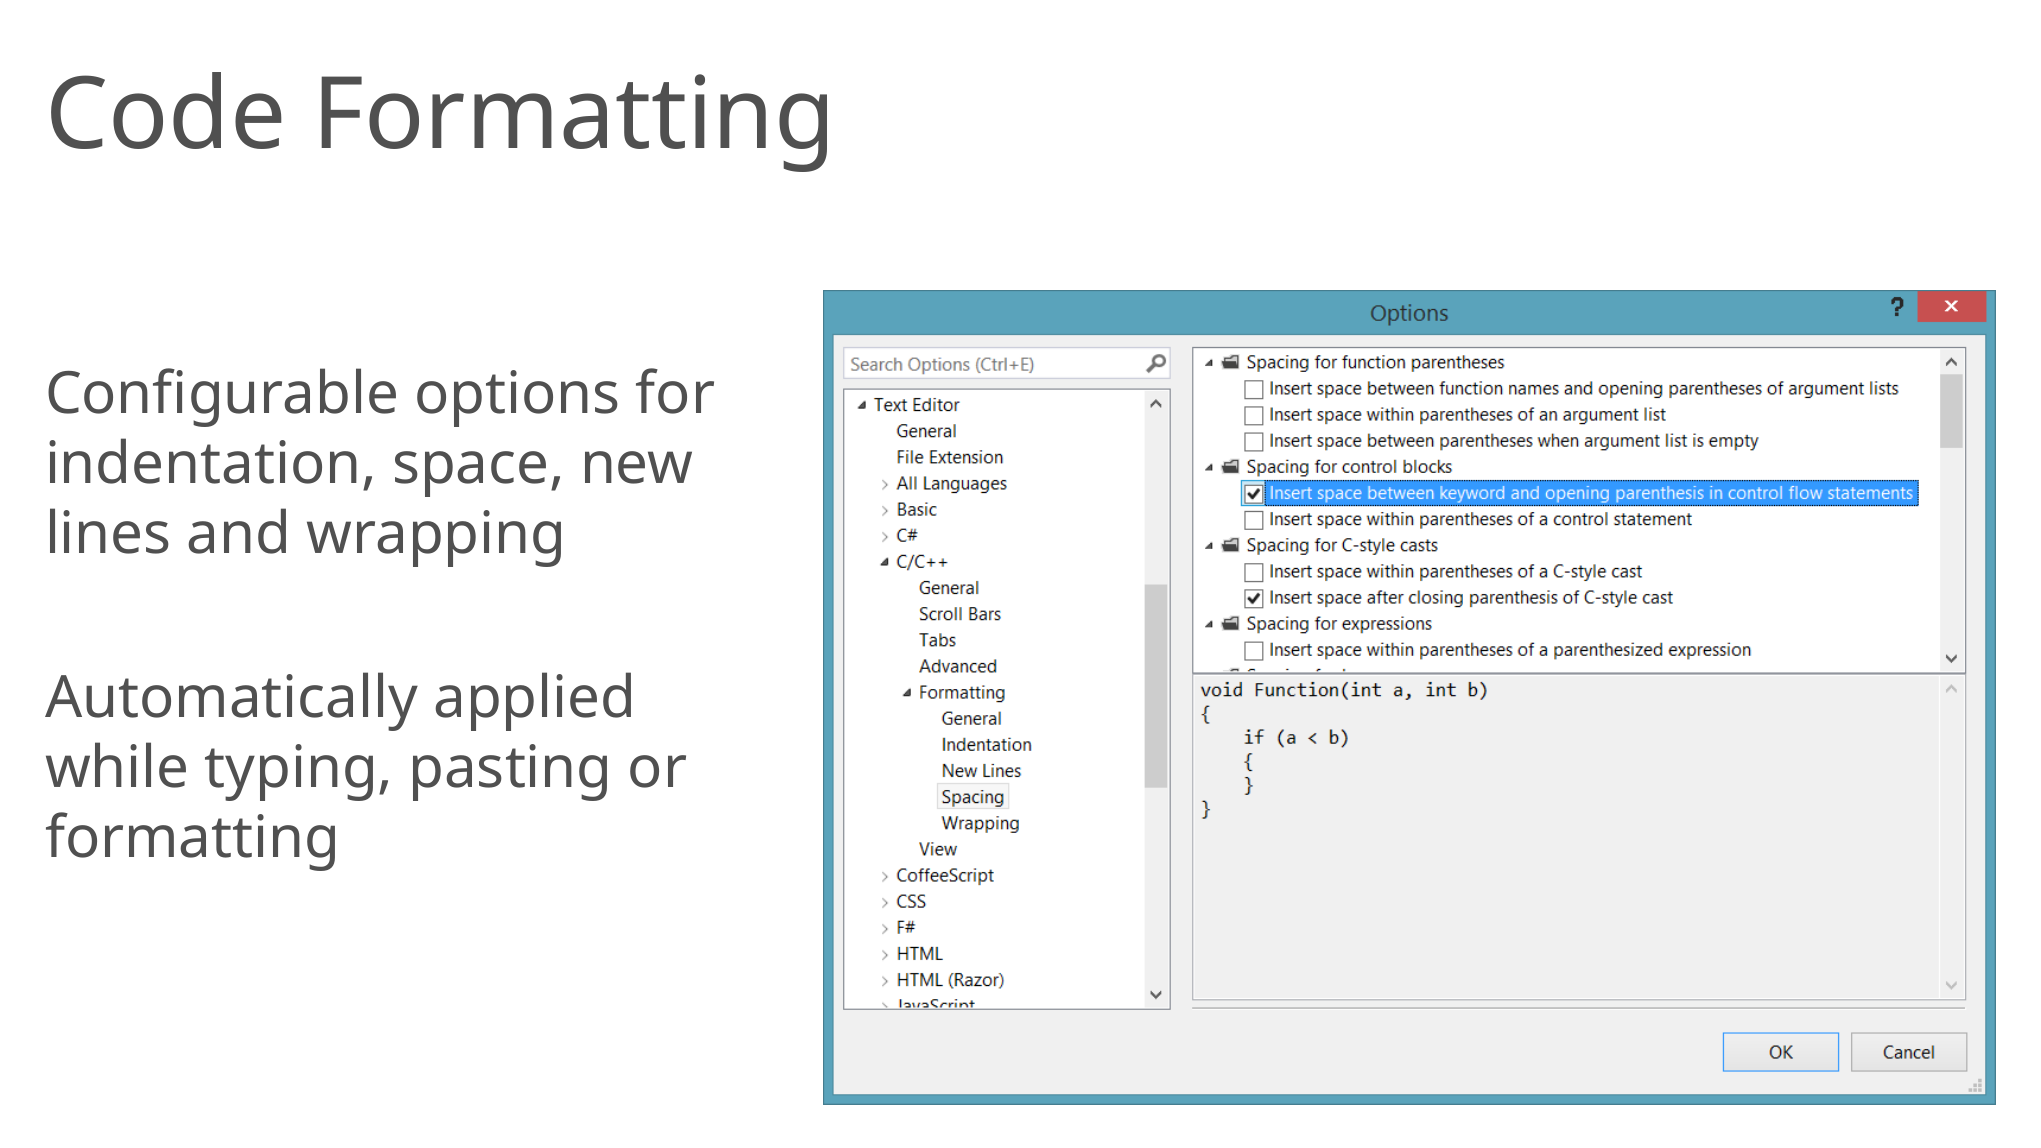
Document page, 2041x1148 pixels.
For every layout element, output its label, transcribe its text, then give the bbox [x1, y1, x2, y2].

title Code Formatting [45, 48, 1996, 199]
list Configurable options for indentation, space, new lines and wrapping Automatically applied while typing, pasting or formatting [45, 273, 796, 1099]
picture [822, 290, 1996, 1105]
